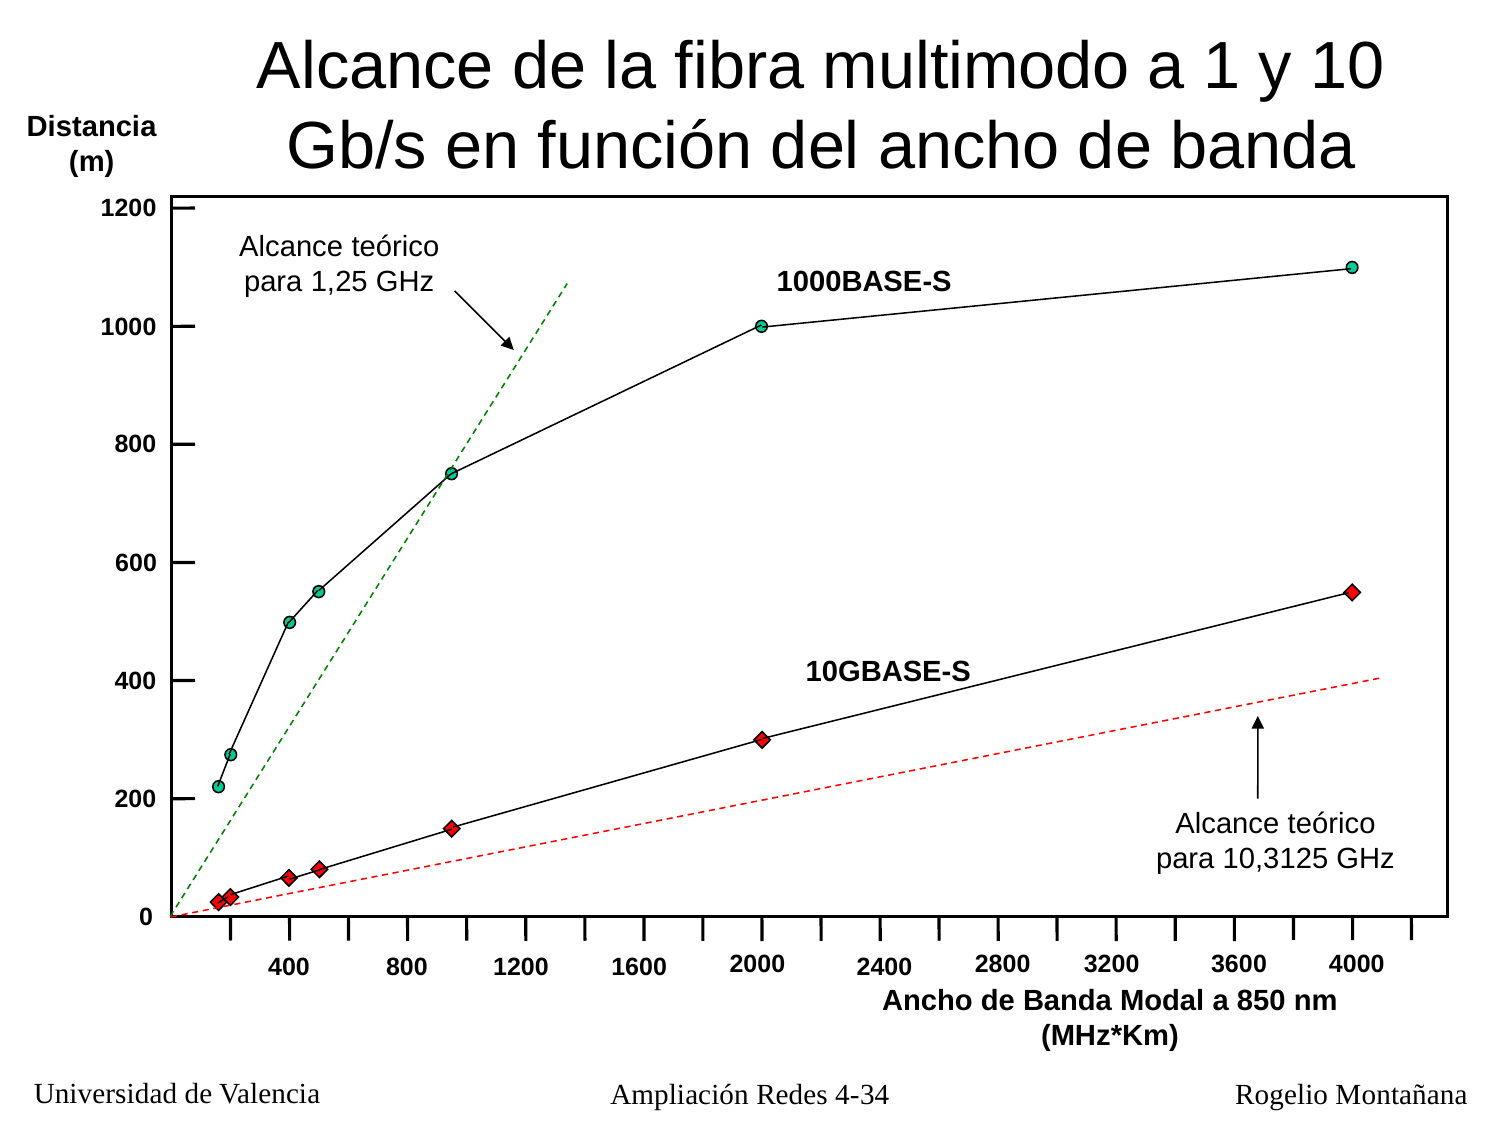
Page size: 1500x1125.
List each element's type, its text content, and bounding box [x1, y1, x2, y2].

text_box [443, 820, 460, 837]
slide_number Ampliación Redes 4-34 [584, 1067, 916, 1116]
text_box Distancia (m) [11, 99, 172, 185]
text_box Ancho de Banda Modal a 850 nm (MHz*Km) [867, 973, 1353, 1059]
text_box [1346, 261, 1358, 274]
text_box 800 [371, 942, 443, 988]
text_box [454, 290, 514, 350]
title Alcance de la fibra multimodo a 1 y 10 Gb/s en función del ancho de banda [183, 42, 1460, 162]
text_box 400 [99, 657, 172, 702]
text_box 0 [124, 893, 169, 938]
text_box 2800 [960, 940, 1046, 973]
text_box 4000 [1314, 940, 1400, 986]
text_box [212, 780, 225, 793]
text_box 3200 [1068, 940, 1155, 973]
text_box [312, 585, 325, 598]
text_box [753, 731, 771, 749]
text_box 1000 [85, 302, 172, 348]
text_box 1200 [85, 184, 172, 230]
text_box 600 [100, 538, 173, 584]
text_box [755, 320, 768, 333]
text_box [445, 467, 458, 480]
text_box 800 [99, 420, 172, 466]
text_box 1600 [596, 942, 682, 988]
text_box 10GBASE-S [790, 645, 986, 695]
text_box [1343, 584, 1361, 601]
text_box 2000 [714, 940, 801, 986]
text_box 1000BASE-S [761, 255, 967, 306]
text_box 200 [99, 774, 172, 820]
text_box [222, 888, 239, 905]
text_box [283, 616, 296, 629]
text_box [210, 893, 226, 911]
text_box 1200 [478, 942, 564, 988]
text_box 3600 [1196, 940, 1282, 973]
text_box [171, 196, 1448, 917]
text_box [224, 748, 237, 761]
text_box Alcance teórico para 1,25 GHz [212, 219, 467, 305]
text_box 400 [253, 942, 325, 988]
text_box [311, 861, 328, 878]
text_box 2400 [841, 942, 928, 988]
text_box [280, 869, 298, 887]
text_box Alcance teórico para 10,3125 GHz [1139, 796, 1412, 882]
text_box [1251, 716, 1265, 799]
